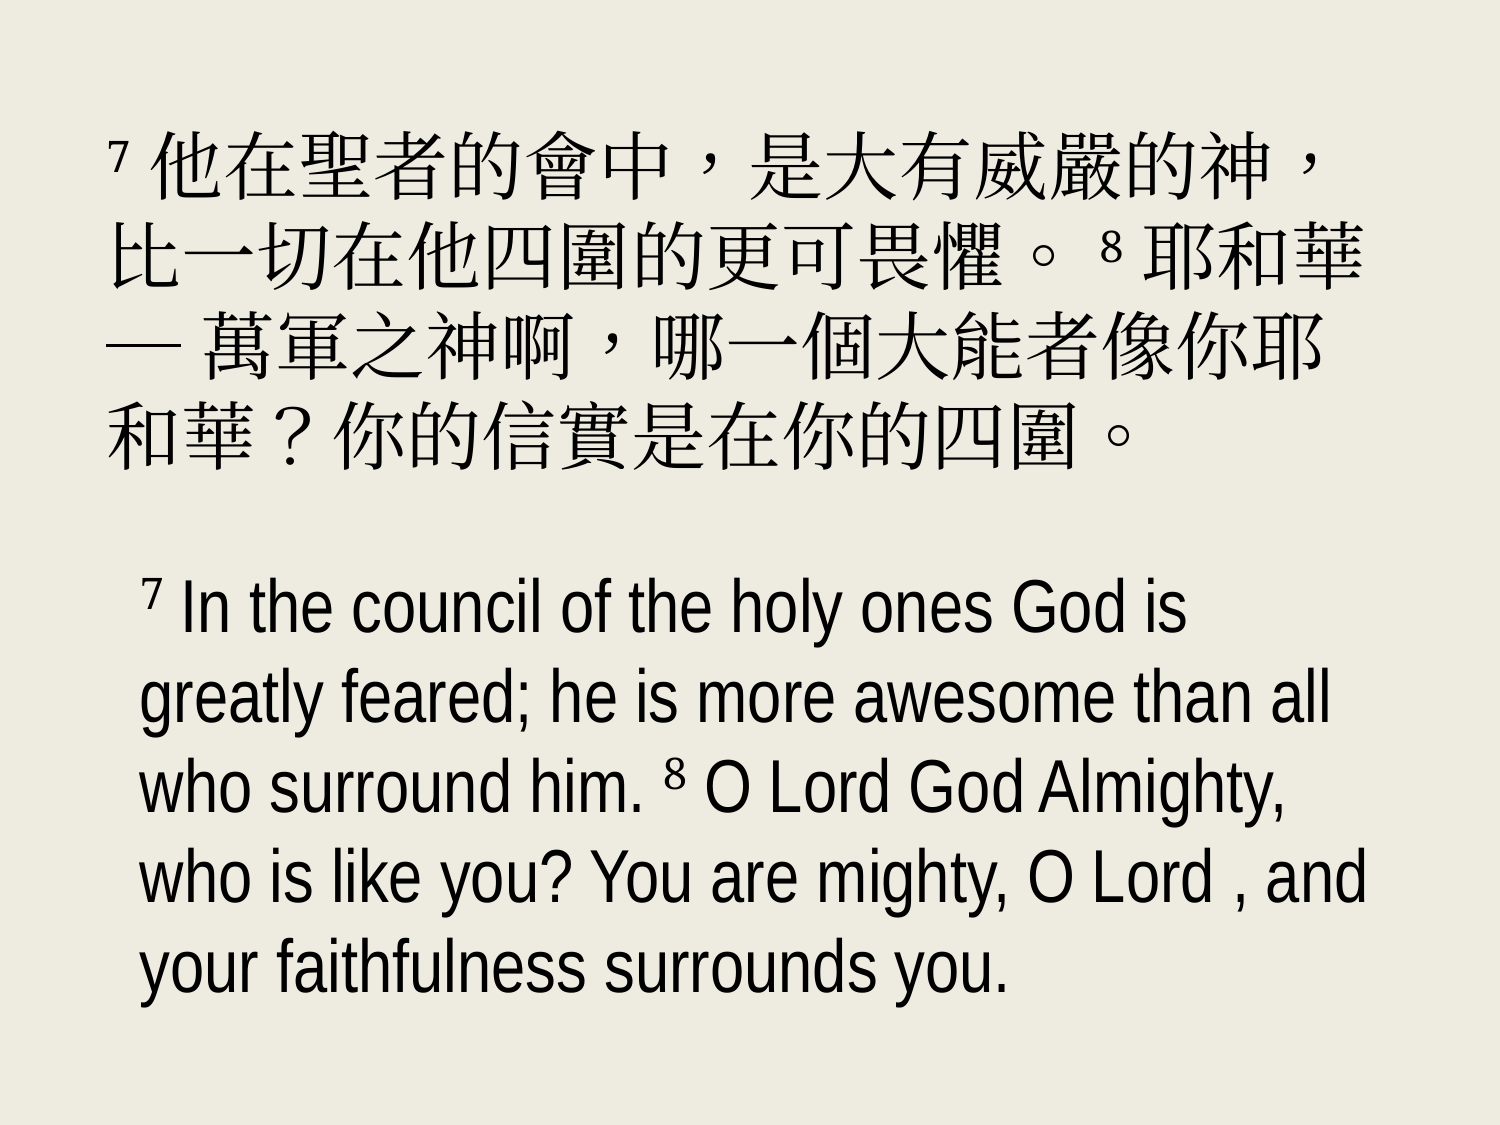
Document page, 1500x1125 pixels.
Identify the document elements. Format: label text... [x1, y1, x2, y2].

text_box 7他在聖者的會中，是大有威嚴的神，比一切在他四圍的更可畏懼。8耶和華 ─ 萬軍之神啊，哪一個大能者像你耶 和華？你的信實是在你的四圍。 [91, 112, 1405, 488]
text_box 7 In the council of the holy ones God is greatly feared; he is more awesome than all who surround him. 8 O Lord God Almighty, who is like you? You are mighty, O Lord , and your faithfulness surrounds you. [125, 549, 1405, 1060]
